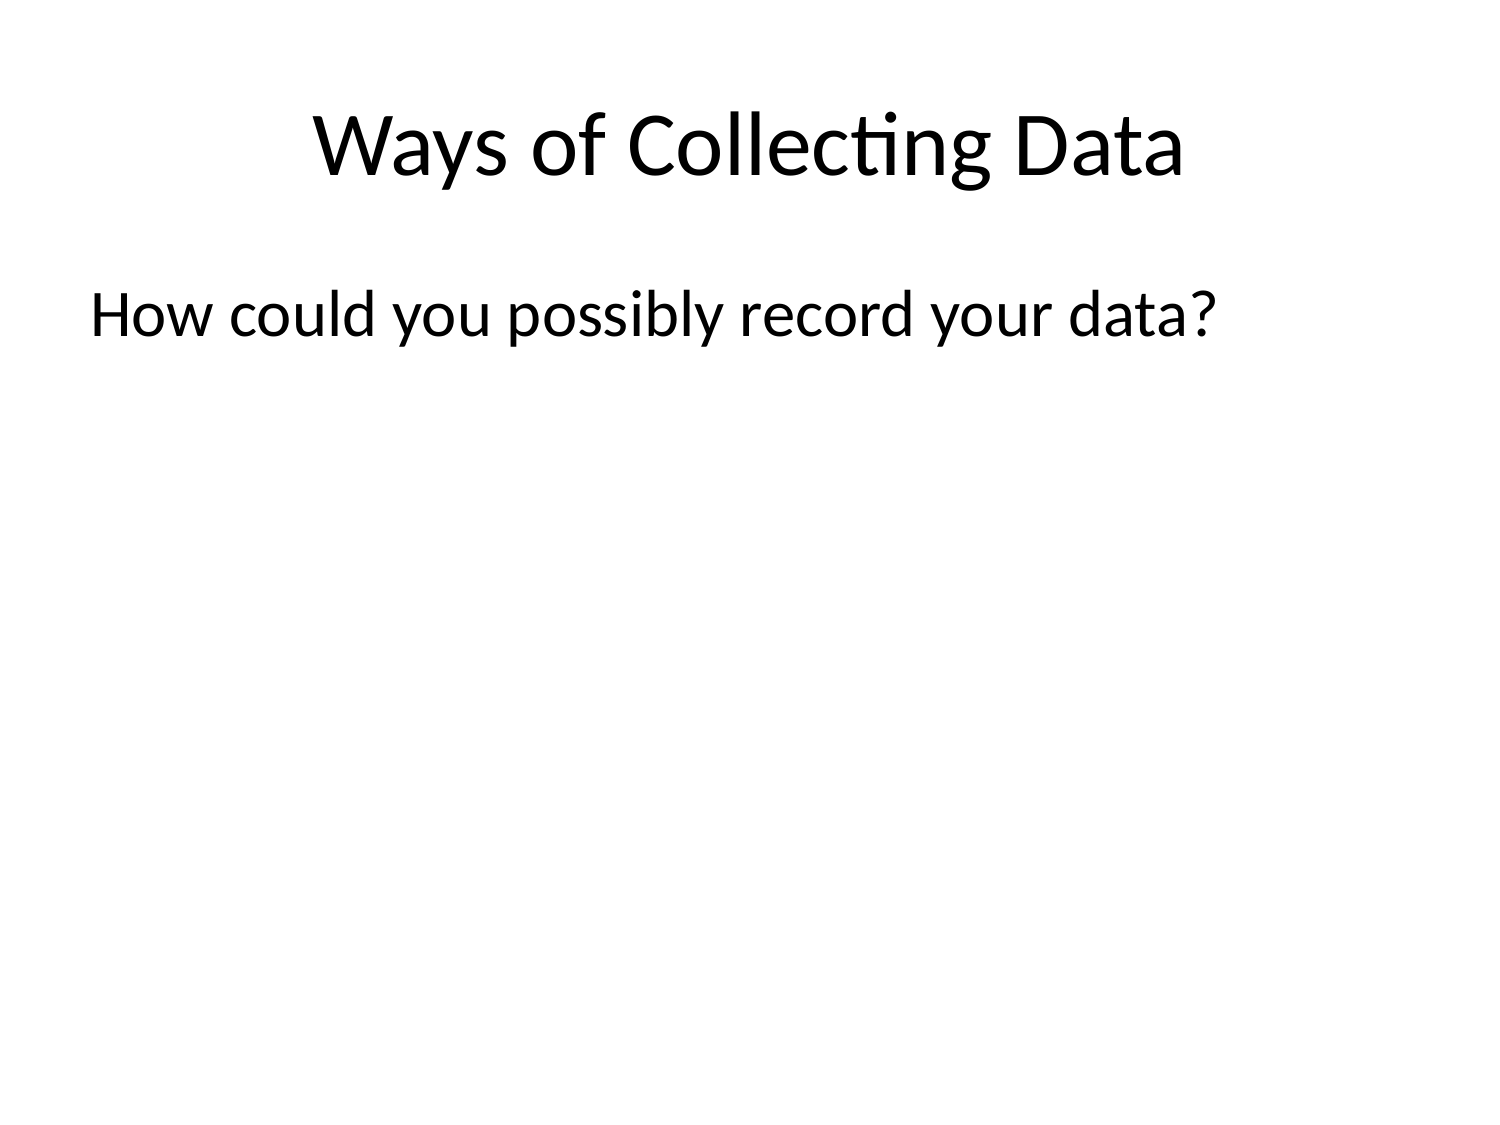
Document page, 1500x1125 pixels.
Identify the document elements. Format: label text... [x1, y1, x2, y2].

list How could you possibly record your data? [75, 262, 1425, 1005]
title Ways of Collecting Data [75, 45, 1425, 233]
